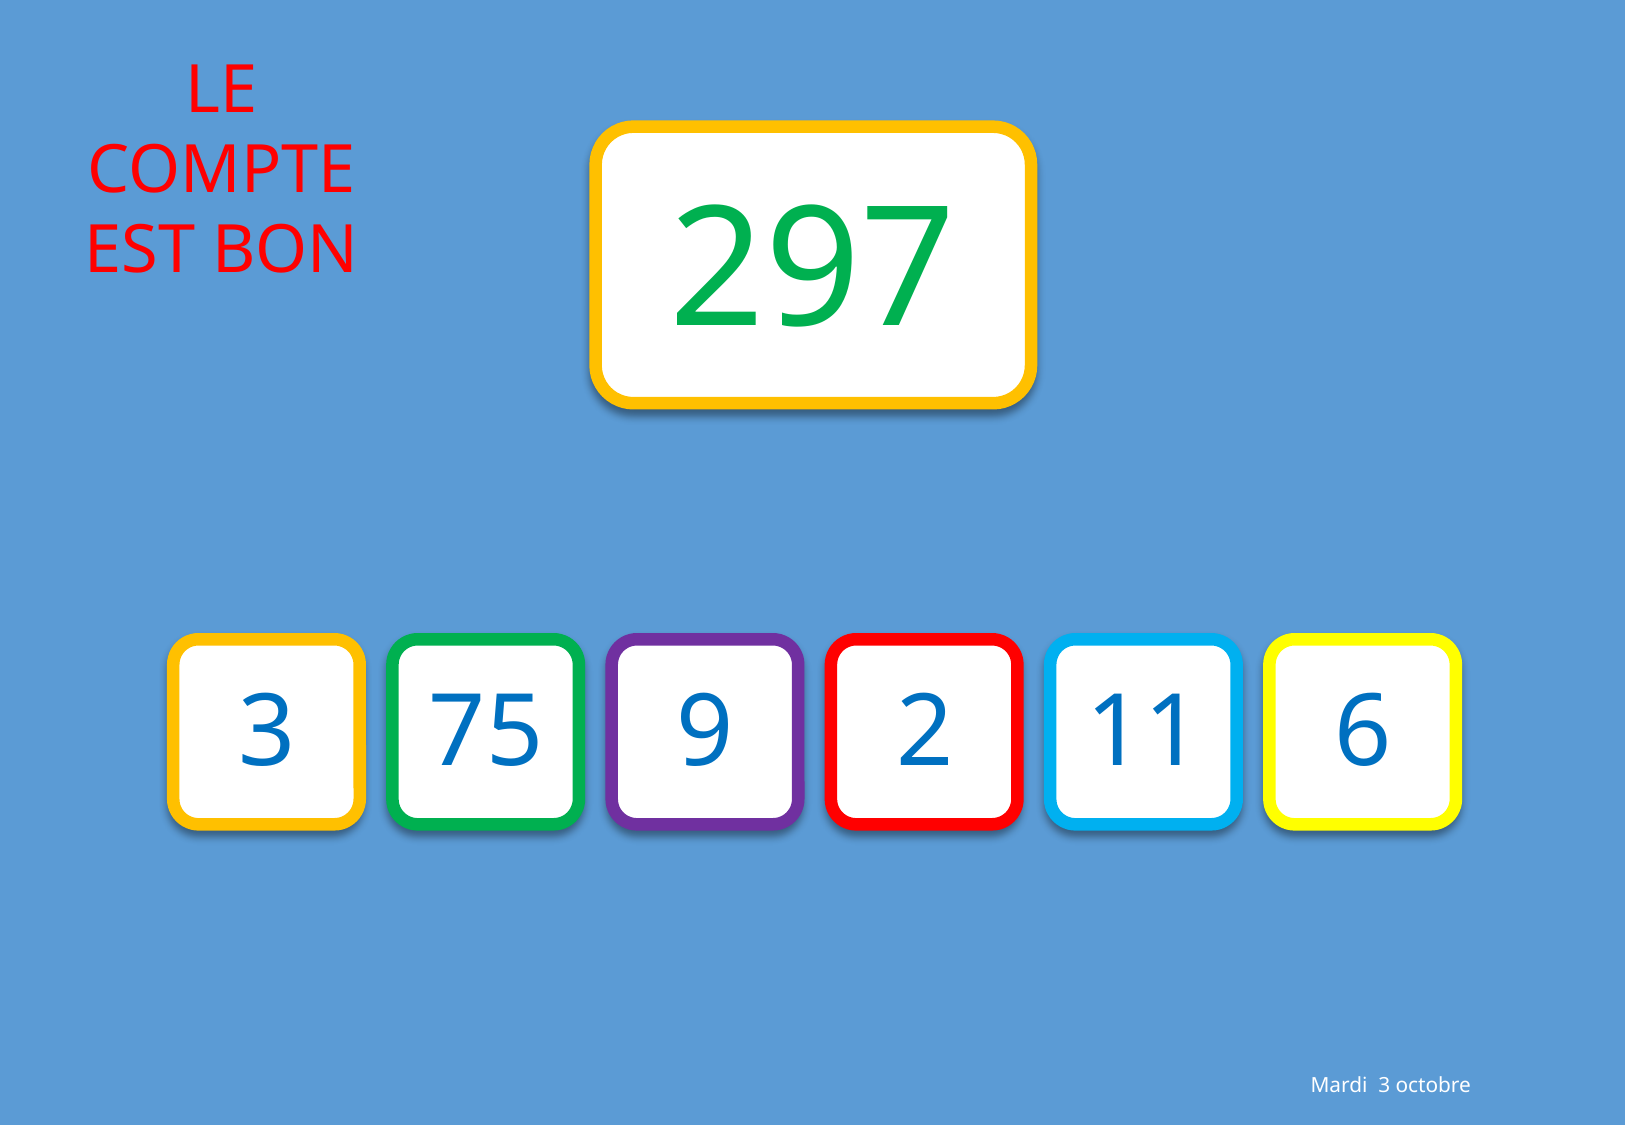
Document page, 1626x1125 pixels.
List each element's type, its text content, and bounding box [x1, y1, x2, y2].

list 297 [595, 155, 1031, 388]
list 9 [602, 661, 809, 805]
list 11 [1040, 661, 1248, 805]
list 2 [821, 661, 1029, 805]
list 3 [163, 661, 371, 805]
list 75 [382, 661, 590, 805]
list Mardi 3 octobre [1195, 1062, 1586, 1110]
list 6 [1260, 661, 1467, 805]
